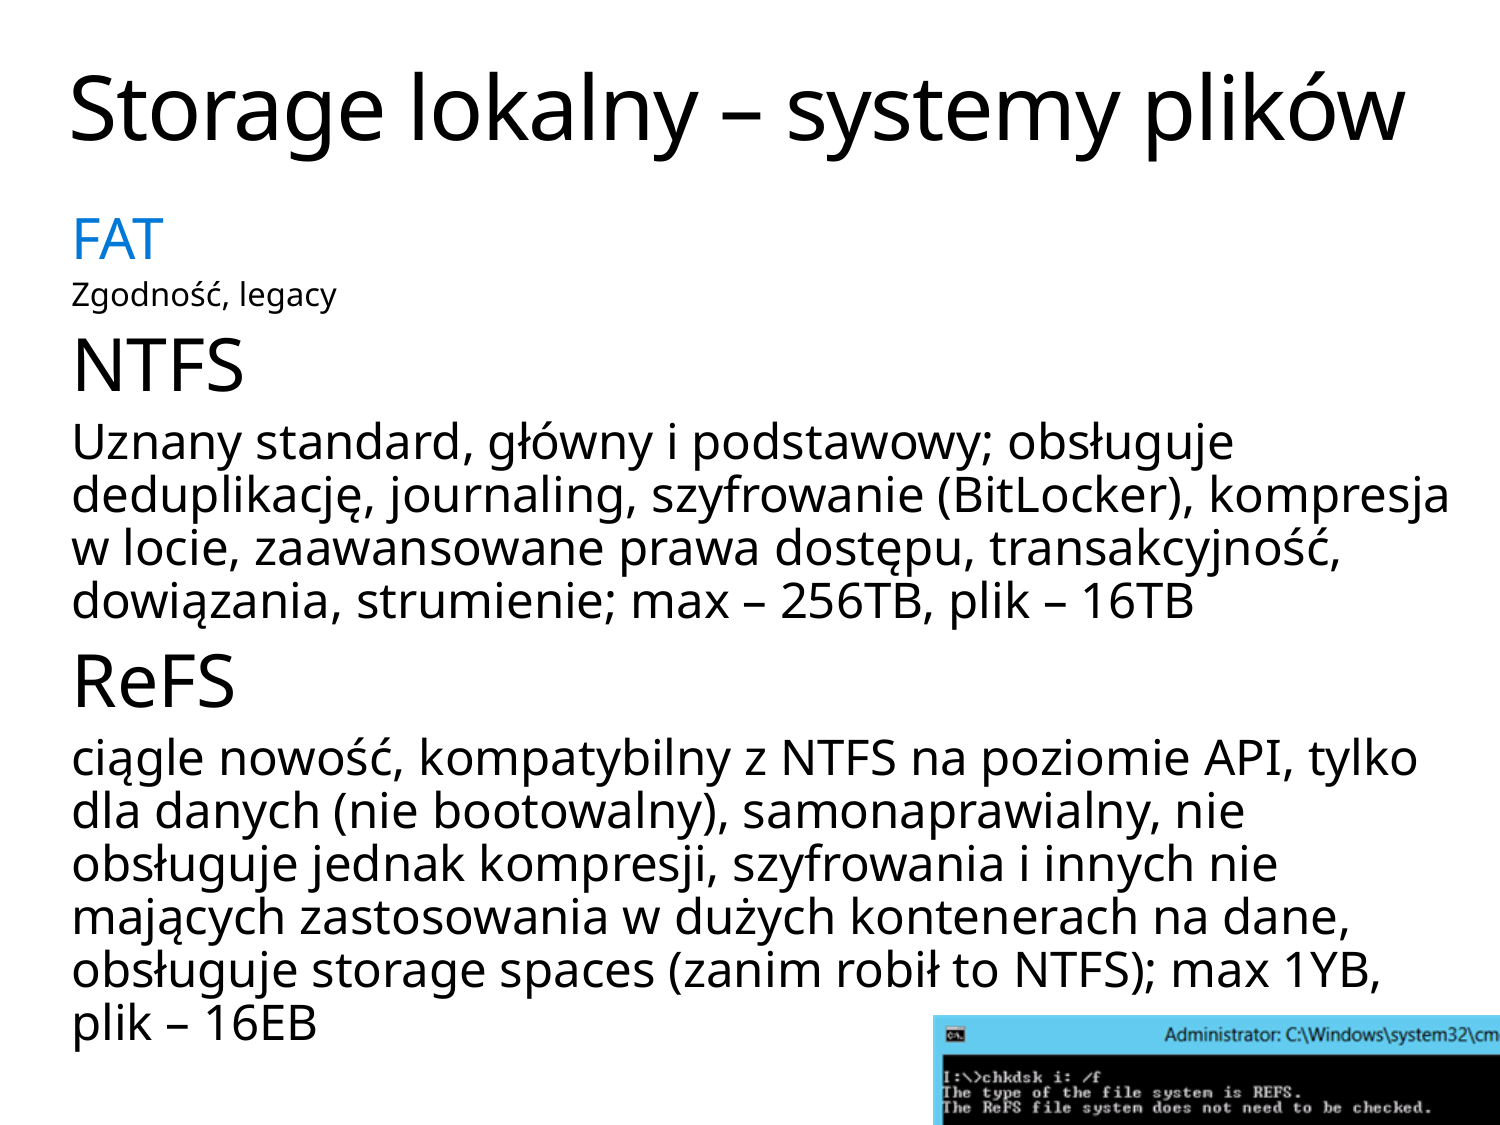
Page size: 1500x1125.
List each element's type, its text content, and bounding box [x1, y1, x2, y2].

title Storage lokalny – systemy plików [44, 47, 1456, 196]
picture [933, 1015, 1500, 1125]
list FAT Zgodność, legacy NTFS Uznany standard, główny i podstawowy; obsługuje deduplikację, journaling, szyfrowanie (BitLocker), kompresja w locie, zaawansowane prawa dostępu, transakcyjność, dowiązania, strumienie; max – 256TB, plik – 16TB ReFS ciągle nowość, kompatybilny z NTFS na poziomie API, tylko dla danych (nie bootowalny), samonaprawialny, nie obsługuje jednak kompresji, szyfrowania i innych nie mających zastosowania w dużych kontenerach na dane, obsługuje storage spaces (zanim robił to NTFS); max 1YB, plik – 16EB [44, 195, 1486, 1087]
